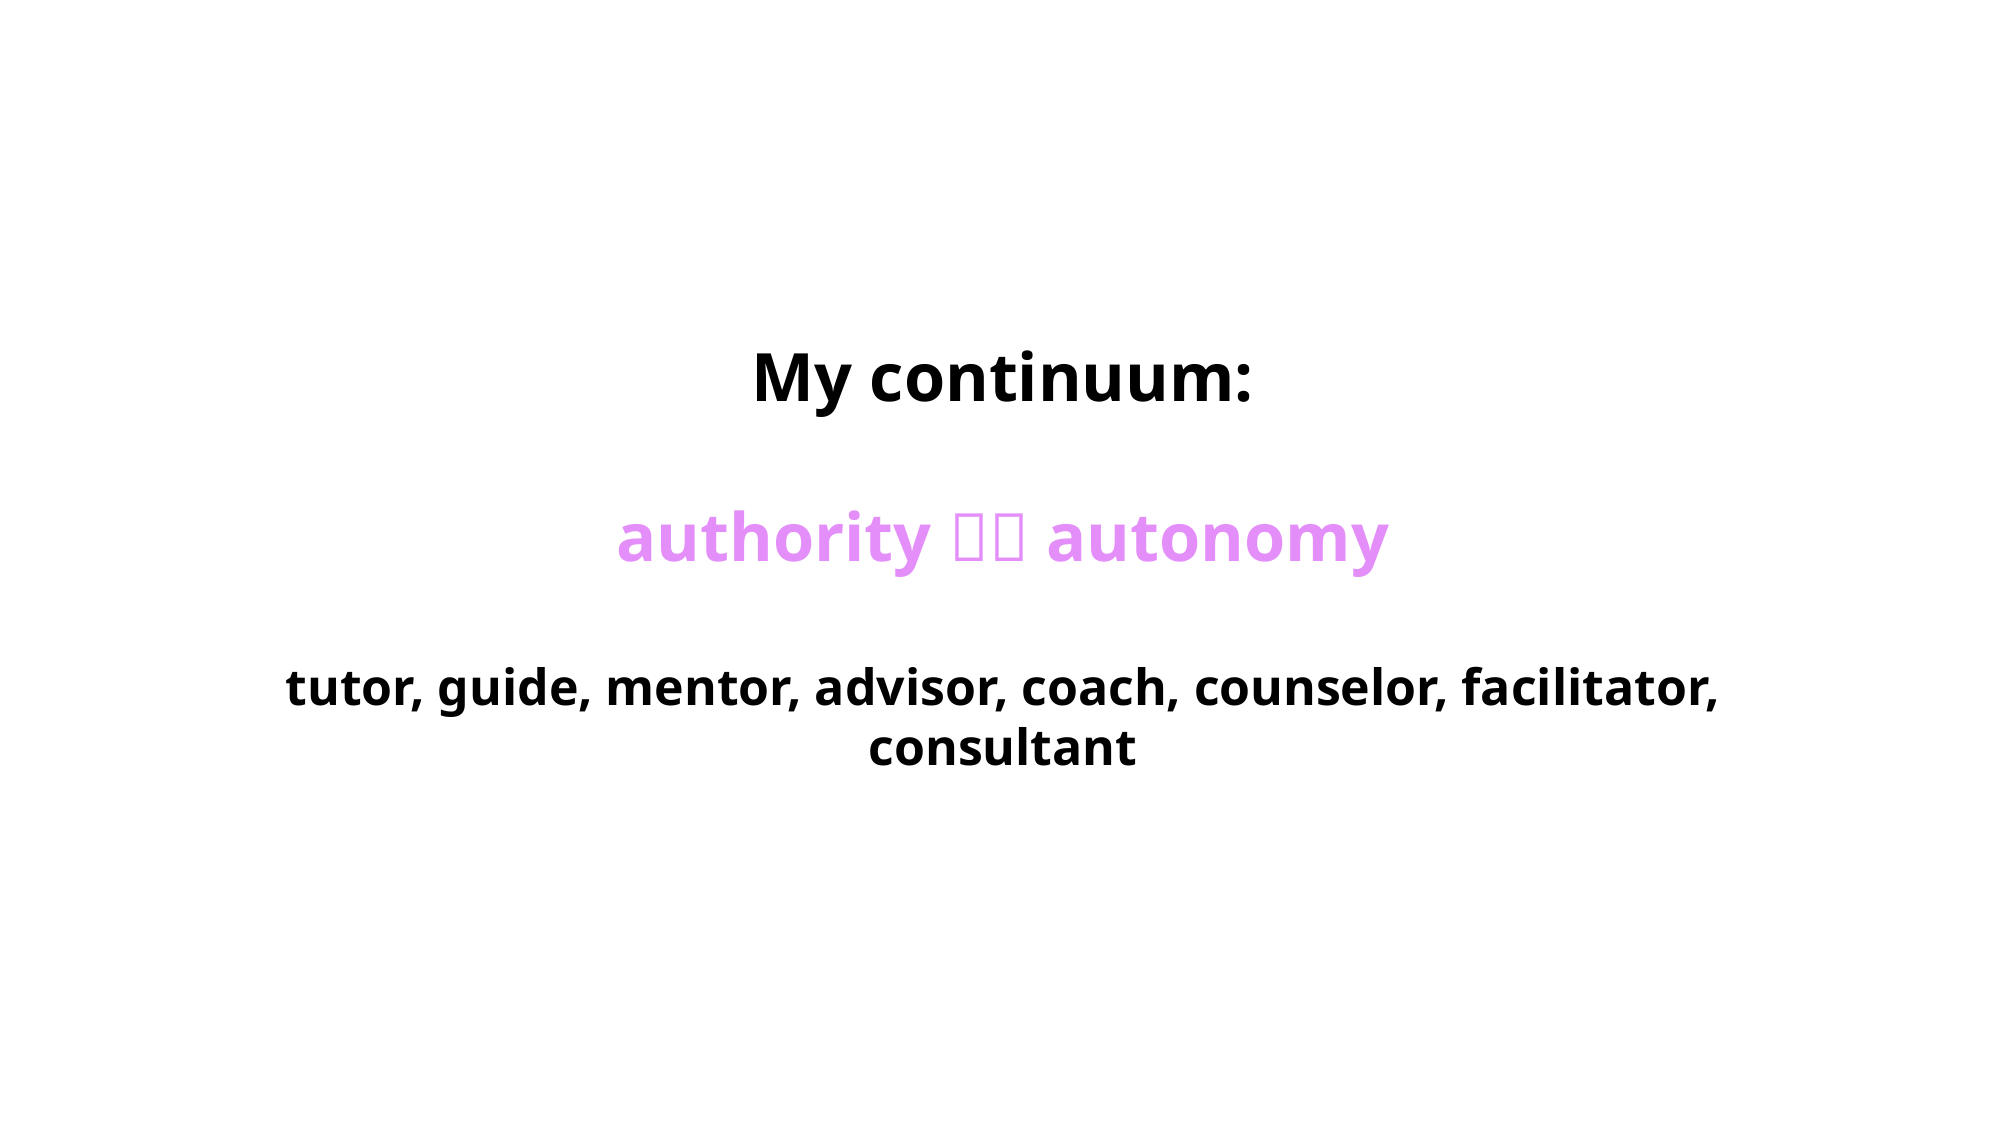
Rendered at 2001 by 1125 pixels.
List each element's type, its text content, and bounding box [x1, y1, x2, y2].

text_box My continuum: authority  autonomy tutor, guide, mentor, advisor, coach, counselor, facilitator, consultant [160, 327, 1845, 828]
